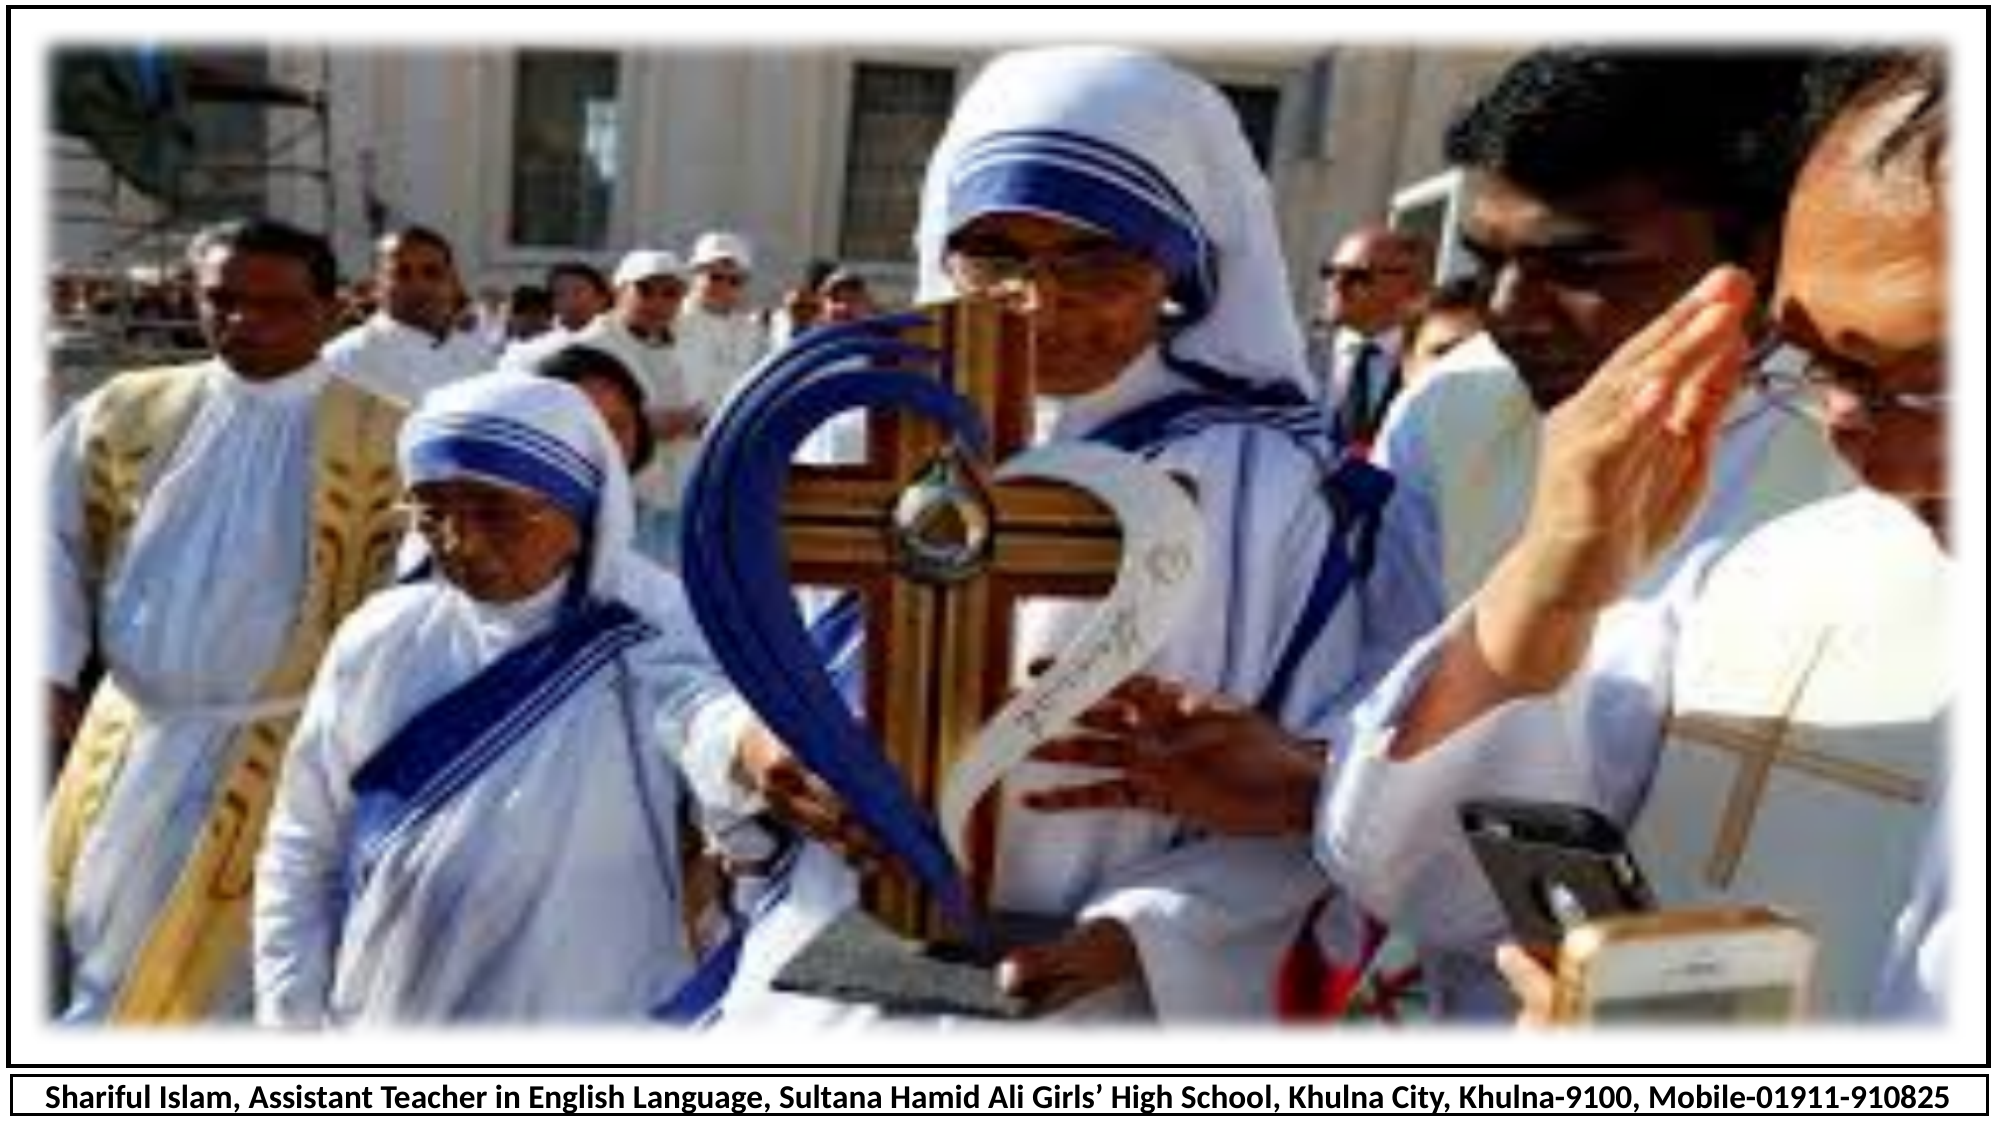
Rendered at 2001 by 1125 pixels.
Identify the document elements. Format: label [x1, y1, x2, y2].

picture [31, 28, 1966, 1044]
